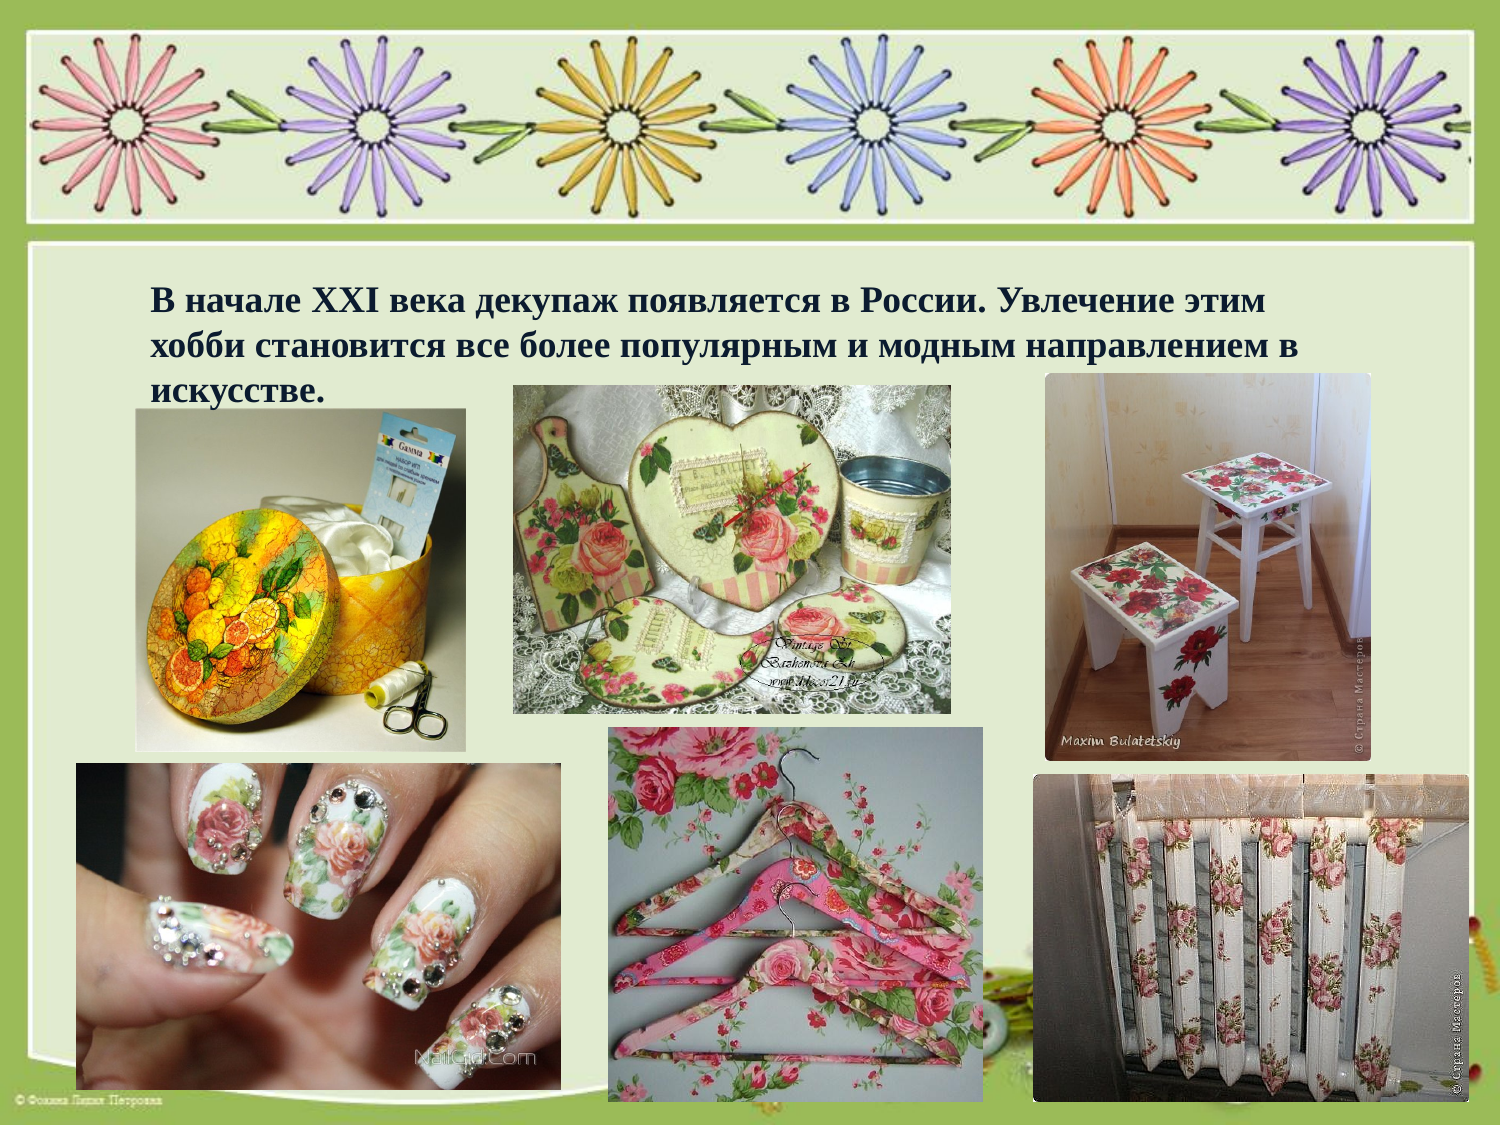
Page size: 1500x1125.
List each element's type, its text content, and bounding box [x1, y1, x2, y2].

text_box В начале XXI века декупаж появляется в России. Увлечение этим хобби становится все более популярным и модным направлением в искусстве. [135, 267, 1365, 417]
picture [0, 0, 1500, 1125]
